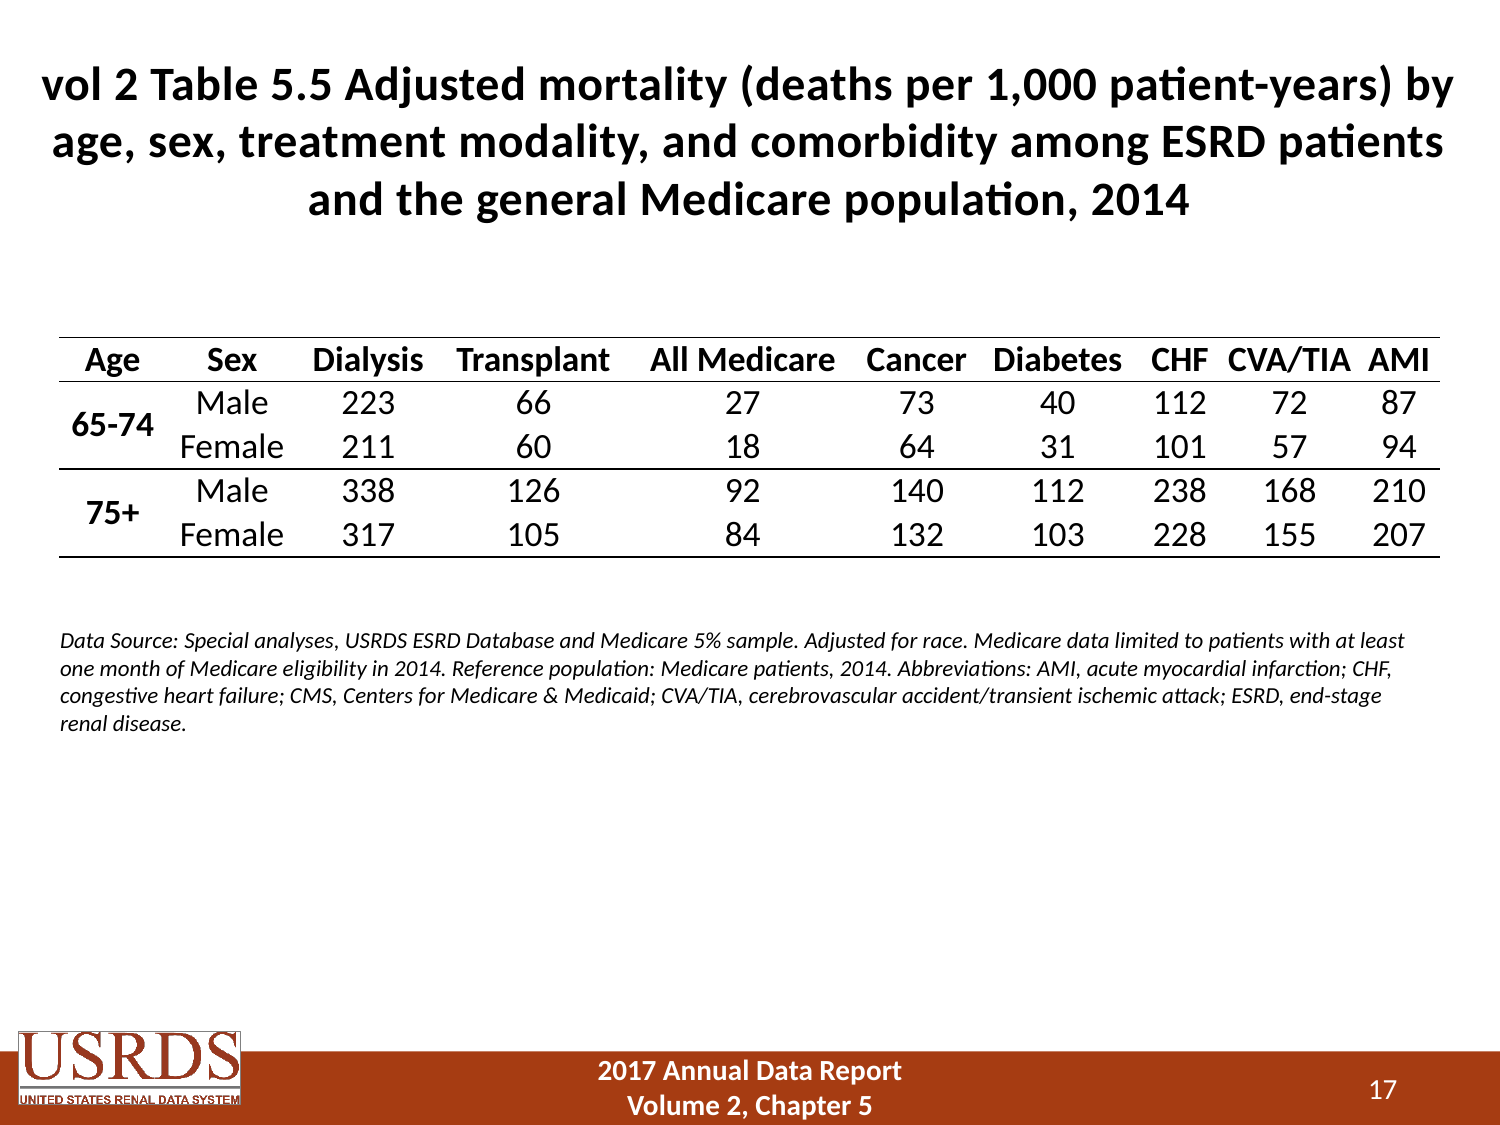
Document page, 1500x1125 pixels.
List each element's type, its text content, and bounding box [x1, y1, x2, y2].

table_cell 223 [299, 382, 438, 425]
table_cell 72 [1222, 382, 1358, 425]
title vol 2 Table 5.5 Adjusted mortality (deaths per 1,000 patient-years) by age, sex, treatment modality, and comorbidity among ESRD patients and the general Medicare population, 2014 [0, 45, 1500, 233]
table_cell 168 [1222, 470, 1358, 513]
table_cell 155 [1222, 513, 1358, 556]
table_cell Male [166, 382, 299, 425]
table_cell 60 [438, 425, 629, 468]
table_cell 84 [629, 513, 857, 556]
table_header CVA/TIA [1222, 338, 1358, 381]
table_cell 140 [857, 470, 977, 513]
table_cell 103 [977, 513, 1138, 556]
table_cell Male [166, 470, 299, 513]
table_cell 64 [857, 425, 977, 468]
table_cell 18 [629, 425, 857, 468]
table_header Diabetes [977, 338, 1138, 381]
table_cell 75+ [59, 470, 166, 556]
table_cell 73 [857, 382, 977, 425]
table_cell 238 [1138, 470, 1222, 513]
table_cell 66 [438, 382, 629, 425]
table_cell 207 [1358, 513, 1440, 556]
picture [19, 1032, 240, 1104]
table_header AMI [1358, 338, 1440, 381]
table_header All Medicare [629, 338, 857, 381]
table_cell 126 [438, 470, 629, 513]
table_cell 31 [977, 425, 1138, 468]
table_cell Female [166, 513, 299, 556]
table_cell 211 [299, 425, 438, 468]
table_cell 92 [629, 470, 857, 513]
table_cell 57 [1222, 425, 1358, 468]
table_cell 210 [1358, 470, 1440, 513]
table_header Sex [166, 338, 299, 381]
table_cell 112 [977, 470, 1138, 513]
table_cell 132 [857, 513, 977, 556]
table_cell 65-74 [59, 382, 166, 468]
table_cell 40 [977, 382, 1138, 425]
table_cell 27 [629, 382, 857, 425]
table_cell 105 [438, 513, 629, 556]
slide_number 17 [1262, 1062, 1413, 1108]
table_header CHF [1138, 338, 1222, 381]
table_header Dialysis [299, 338, 438, 381]
table_cell 101 [1138, 425, 1222, 468]
table_cell Female [166, 425, 299, 468]
table_cell 338 [299, 470, 438, 513]
table_cell 228 [1138, 513, 1222, 556]
table_cell 94 [1358, 425, 1440, 468]
table_cell 317 [299, 513, 438, 556]
table_header Transplant [438, 338, 629, 381]
table_cell 87 [1358, 382, 1440, 425]
text_box Data Source: Special analyses, USRDS ESRD Database and Medicare 5% sample. Adjusted for race. Medicare data limited to patients with at least one month of Medicare eligibility in 2014. Reference population: Medicare patients, 2014. Abbreviations: AMI, acute myocardial infarction; CHF, congestive heart failure; CMS, Centers for Medicare & Medicaid; CVA/TIA, cerebrovascular accident/transient ischemic attack; ESRD, end-stage renal disease. [45, 618, 1441, 744]
table_header Age [59, 338, 166, 381]
table_cell 112 [1138, 382, 1222, 425]
table_header Cancer [857, 338, 977, 381]
